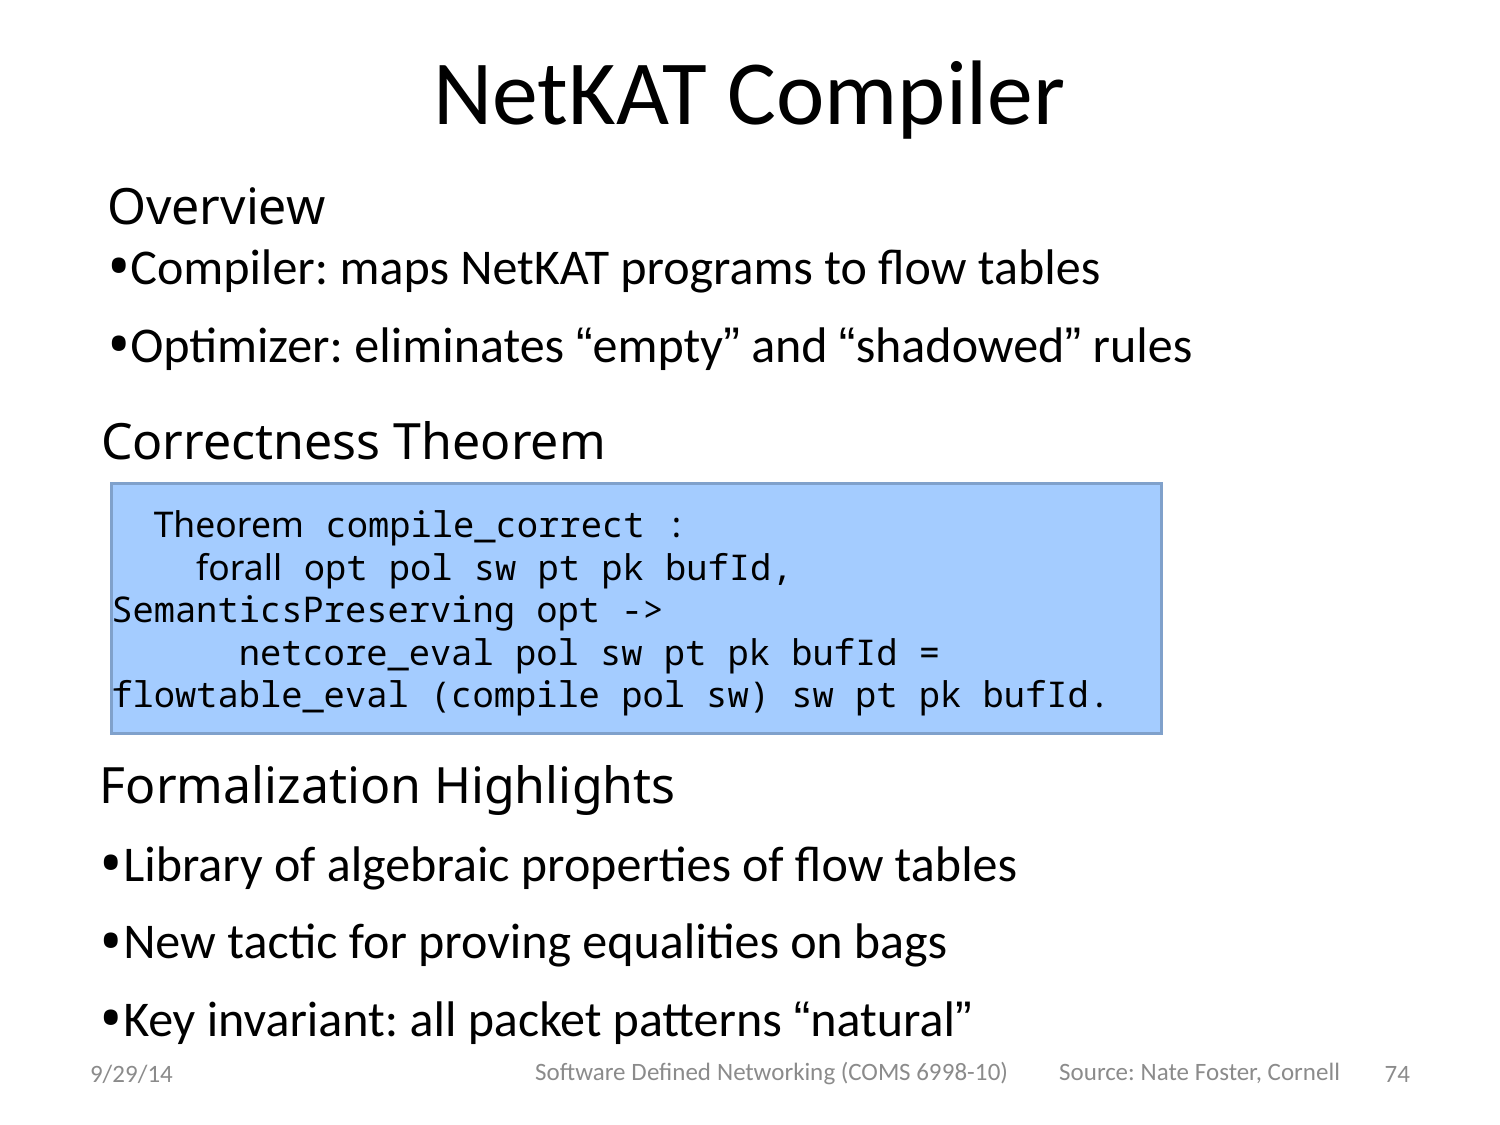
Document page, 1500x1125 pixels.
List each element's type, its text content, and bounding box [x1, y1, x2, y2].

title NetKAT Compiler [0, 14, 1500, 162]
text_box Theorem compile_correct : forall opt pol sw pt pk bufId, SemanticsPreserving opt -> netcore_eval pol sw pt pk bufId = flowtable_eval (compile pol sw) sw pt pk bufId. [111, 483, 1162, 734]
text_box Formalization Highlights Library of algebraic properties of flow tables New tactic for proving equalities on bags Key invariant: all packet patterns “natural” [99, 750, 1297, 1051]
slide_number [75, 1042, 425, 1103]
text_box Overview Compiler: maps NetKAT programs to flow tables Optimizer: eliminates “empty” and “shadowed” rules [107, 171, 1392, 376]
text_box Source: Nate Foster, Cornell [1038, 1037, 1463, 1103]
footer Software Defined Networking (COMS 6998-10) [512, 1037, 1038, 1103]
text_box Correctness Theorem [101, 407, 645, 471]
